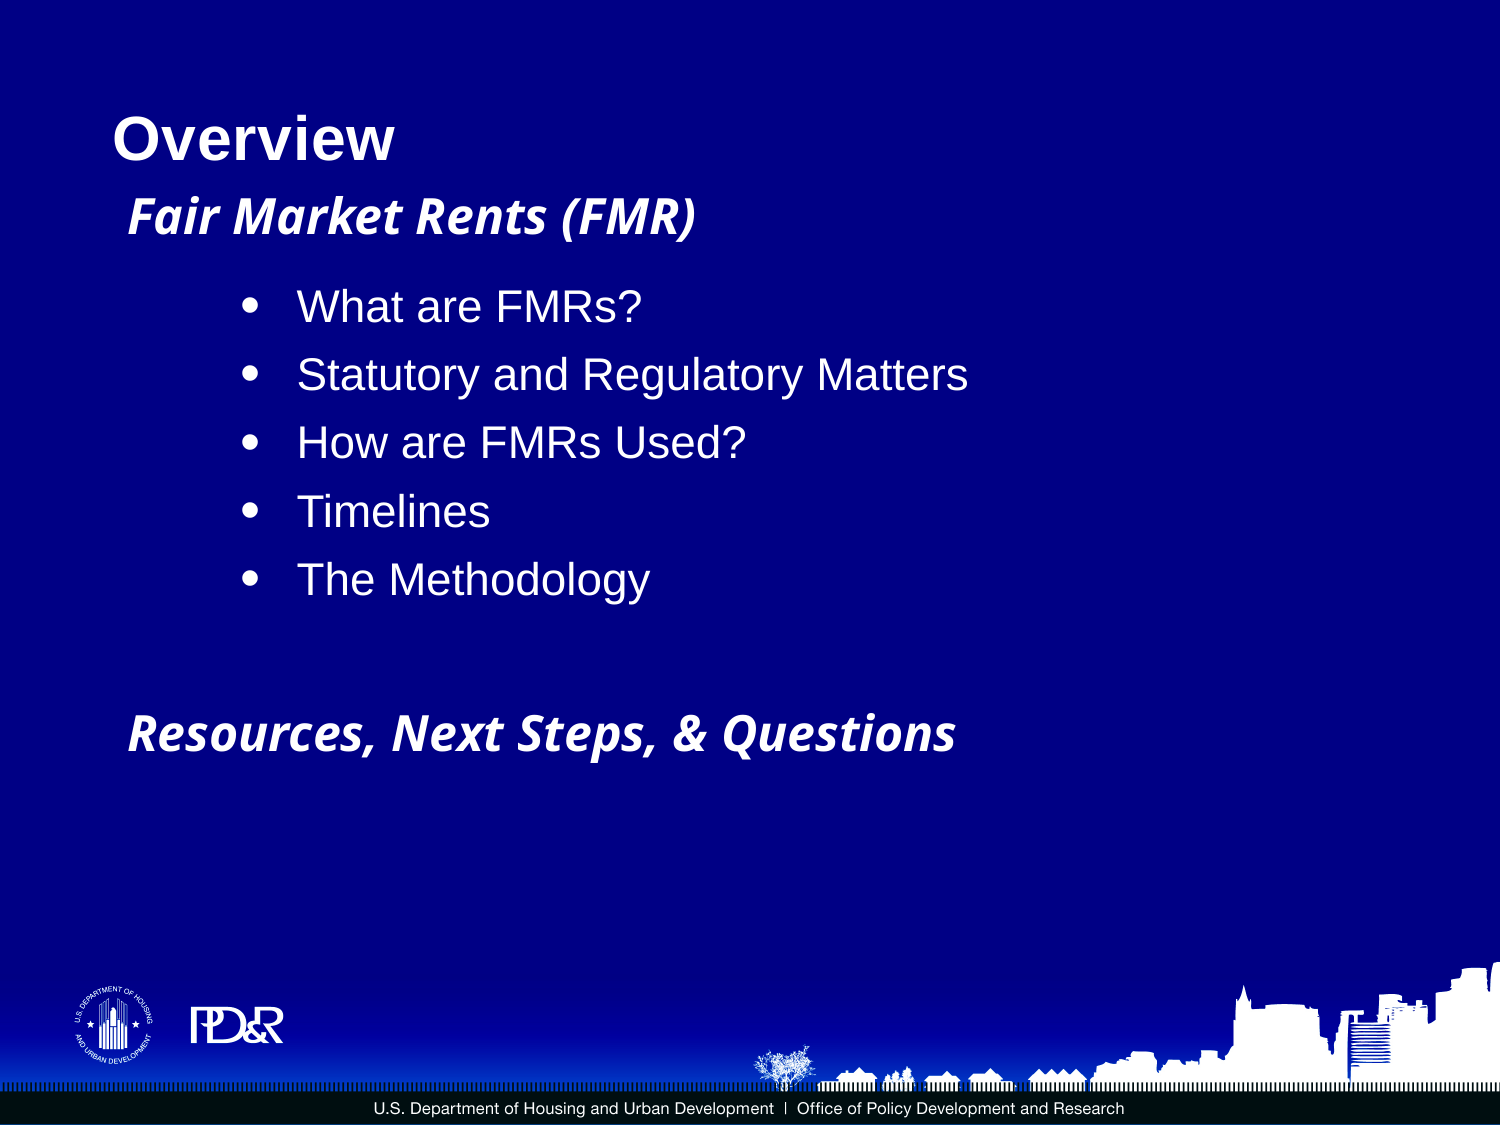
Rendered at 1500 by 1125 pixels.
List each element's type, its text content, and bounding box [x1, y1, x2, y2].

picture [0, 0, 1500, 1125]
list Fair Market Rents (FMR) What are FMRs? Statutory and Regulatory Matters How are FMRs Used? Timelines The Methodology Resources, Next Steps, & Questions [112, 183, 1388, 864]
title Overview [112, 98, 1388, 183]
